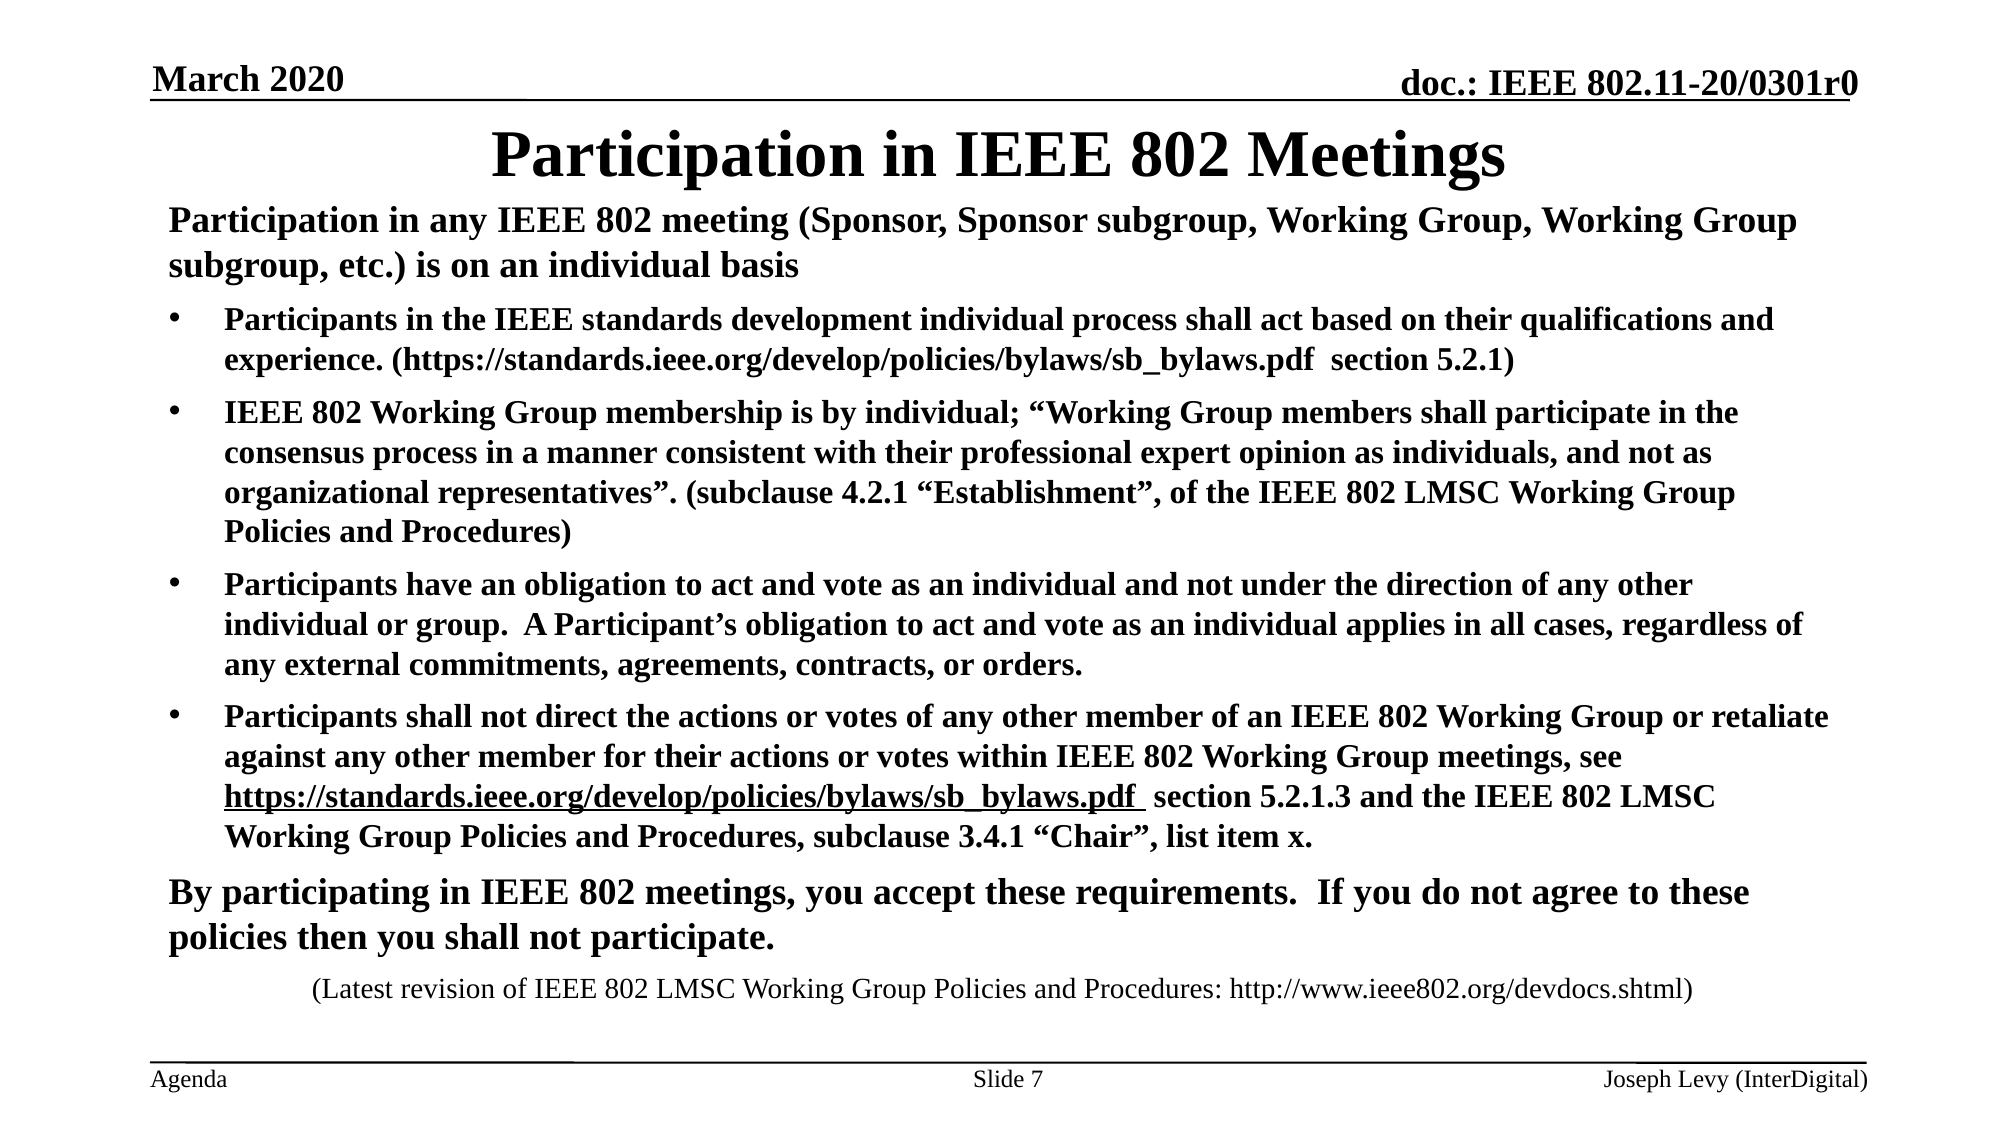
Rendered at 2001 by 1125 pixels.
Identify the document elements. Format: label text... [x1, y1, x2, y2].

list Participation in any IEEE 802 meeting (Sponsor, Sponsor subgroup, Working Group, Working Group subgroup, etc.) is on an individual basis Participants in the IEEE standards development individual process shall act based on their qualifications and experience. (https://standards.ieee.org/develop/policies/bylaws/sb_bylaws.pdf section 5.2.1) IEEE 802 Working Group membership is by individual; “Working Group members shall participate in the consensus process in a manner consistent with their professional expert opinion as individuals, and not as organizational representatives”. (subclause 4.2.1 “Establishment”, of the IEEE 802 LMSC Working Group Policies and Procedures) Participants have an obligation to act and vote as an individual and not under the direction of any other individual or group. A Participant’s obligation to act and vote as an individual applies in all cases, regardless of any external commitments, agreements, contracts, or orders. Participants shall not direct the actions or votes of any other member of an IEEE 802 Working Group or retaliate against any other member for their actions or votes within IEEE 802 Working Group meetings, see https://standards.ieee.org/develop/policies/bylaws/sb_bylaws.pdf section 5.2.1.3 and the IEEE 802 LMSC Working Group Policies and Procedures, subclause 3.4.1 “Chair”, list item x. By participating in IEEE 802 meetings, you accept these requirements. If you do not agree to these policies then you shall not participate. (Latest revision of IEEE 802 LMSC Working Group Policies and Procedures: http://www.ieee802.org/devdocs.shtml) [153, 187, 1854, 1038]
slide_number Slide 7 [950, 1061, 1067, 1123]
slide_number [152, 54, 563, 100]
title Participation in IEEE 802 Meetings [149, 112, 1850, 188]
footer Joseph Levy (InterDigital) [1171, 1061, 1869, 1093]
